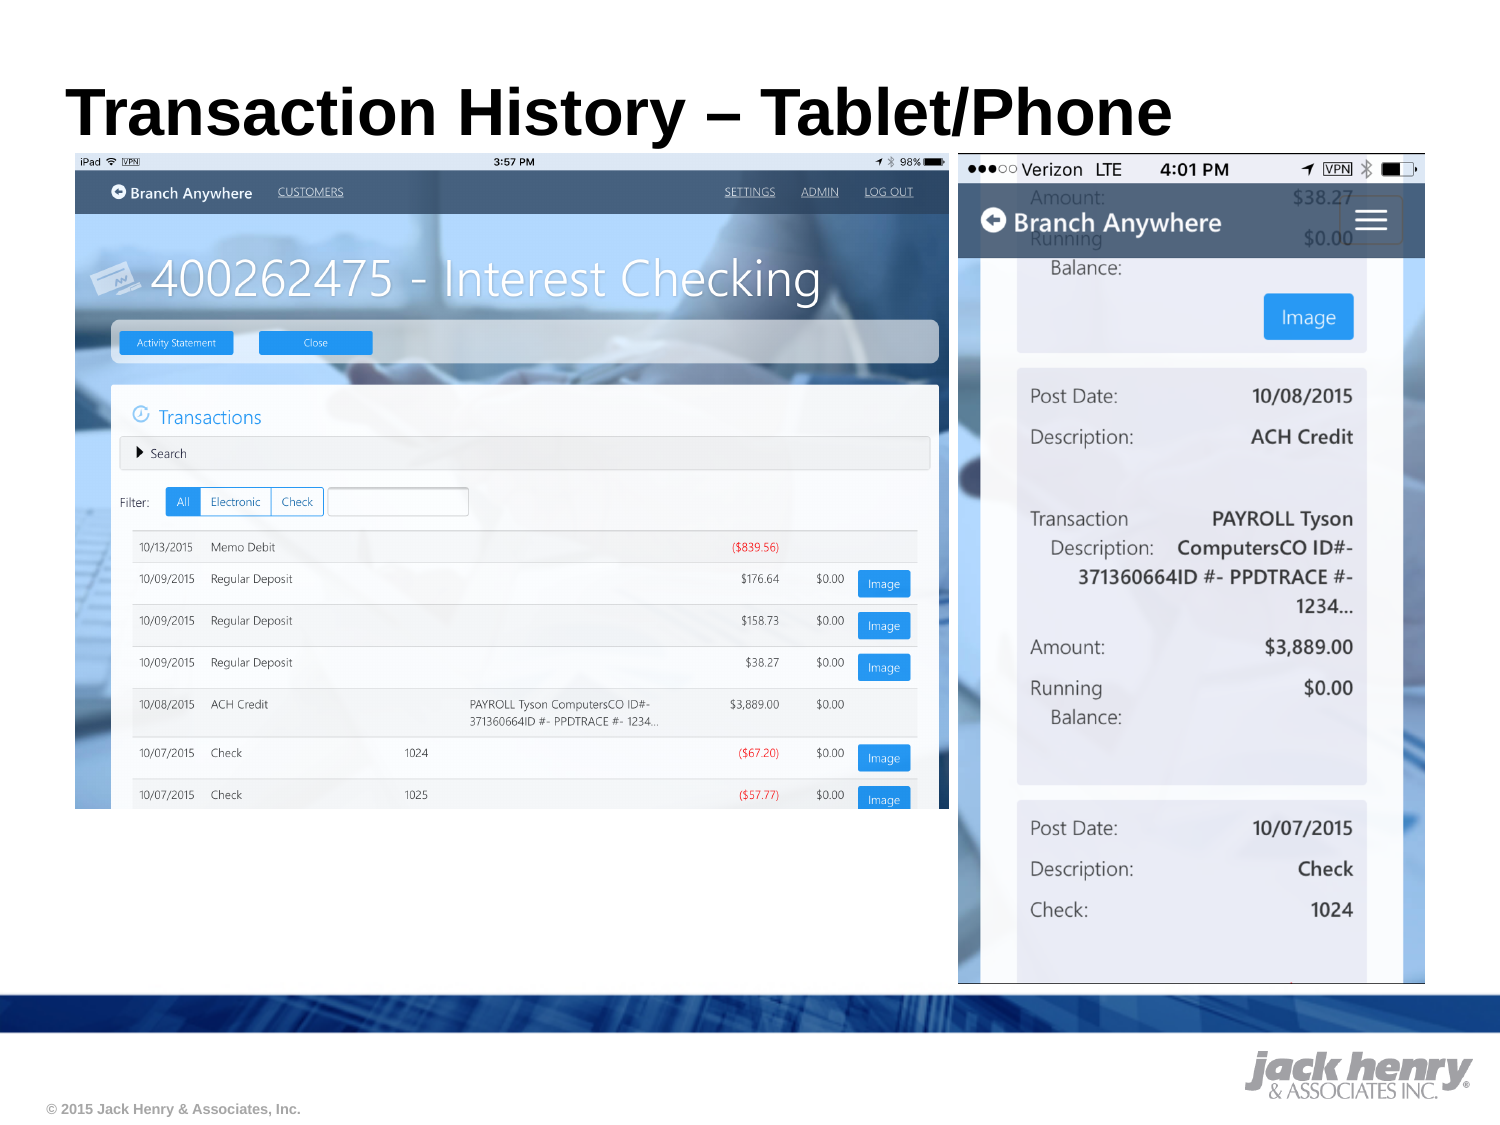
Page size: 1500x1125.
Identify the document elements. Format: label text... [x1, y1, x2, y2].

title Transaction History – Tablet/Phone [50, 62, 1400, 155]
picture [0, 0, 1500, 1125]
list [74, 152, 949, 809]
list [958, 152, 1426, 984]
